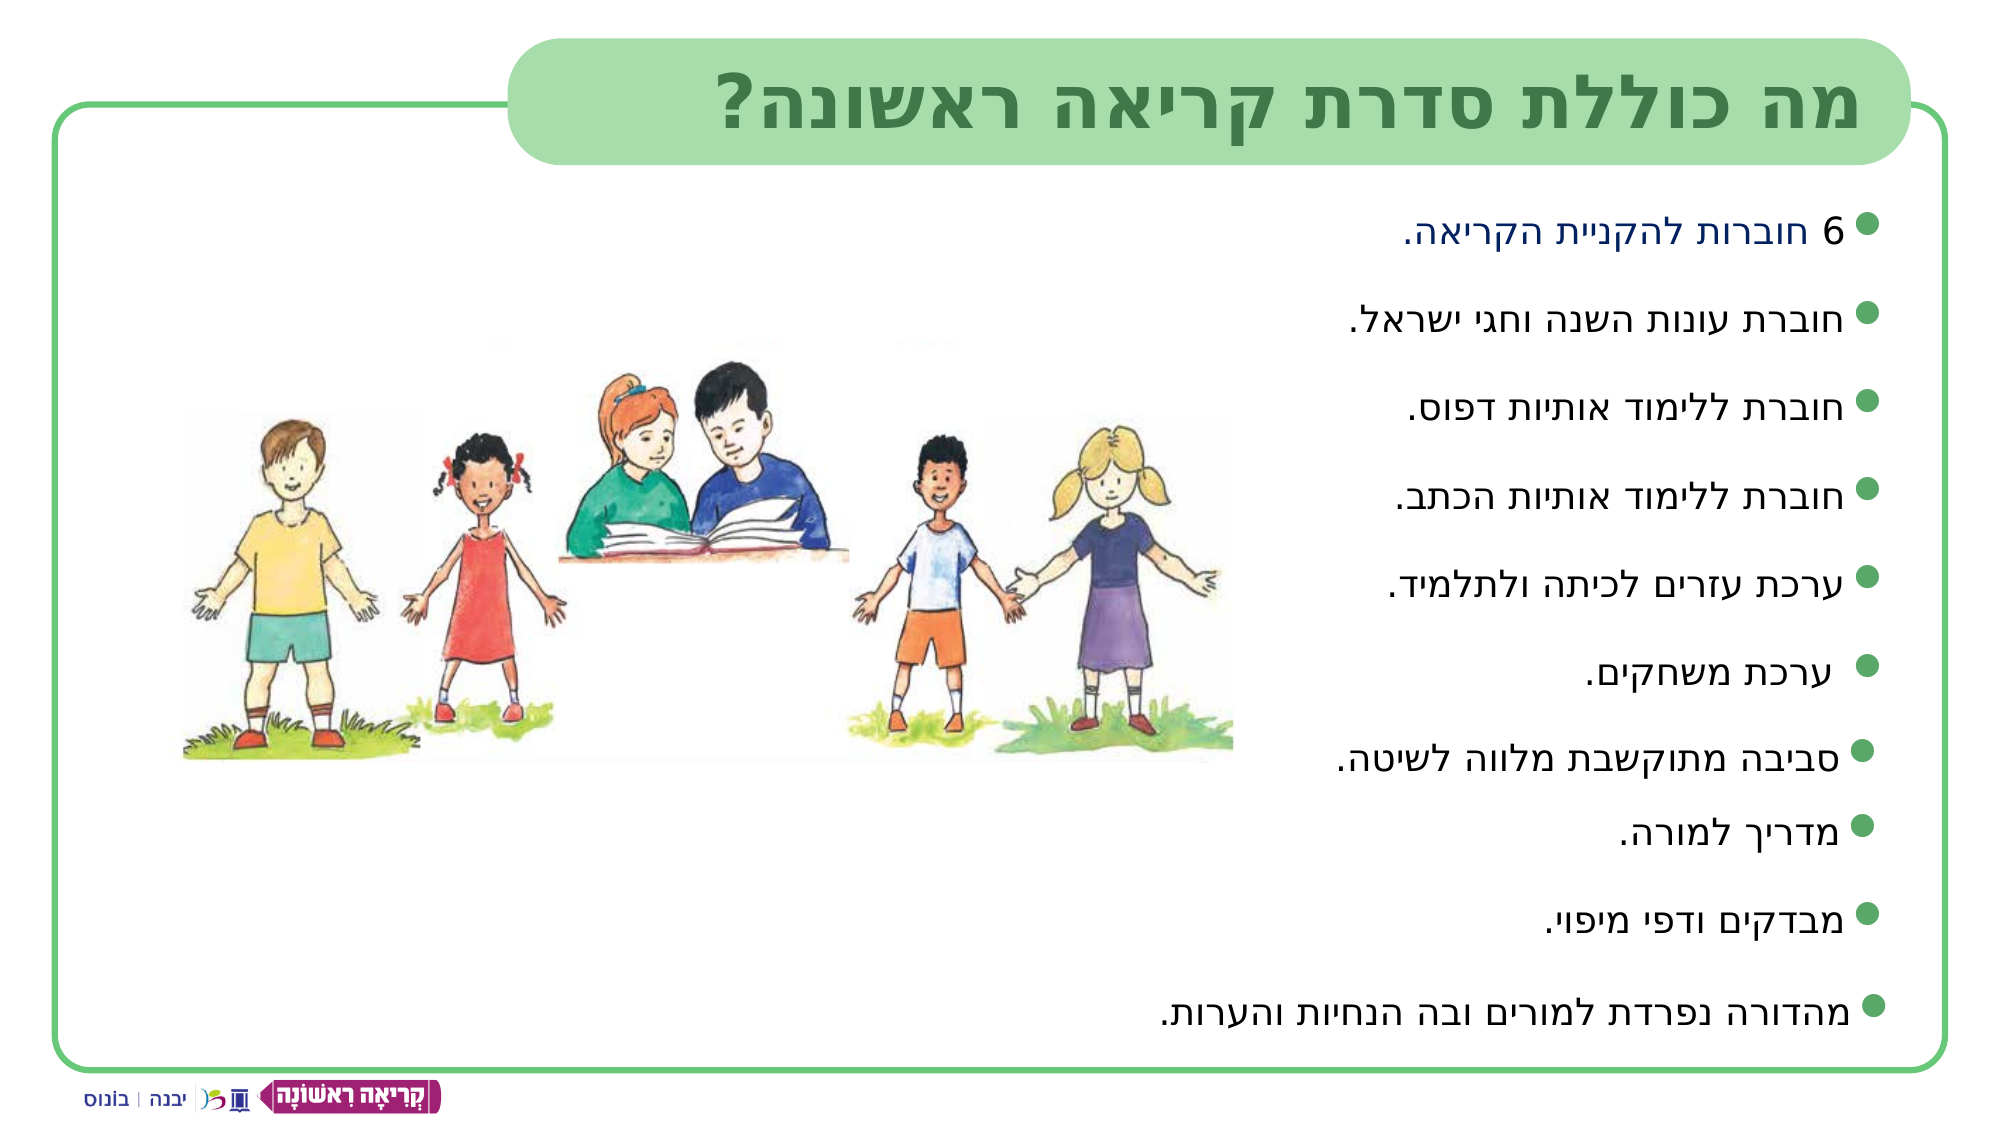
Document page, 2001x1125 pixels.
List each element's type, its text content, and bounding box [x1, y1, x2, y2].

text_box ערכת משחקים. [1526, 630, 1953, 712]
text_box סביבה מתוקשבת מלווה לשיטה. [1251, 715, 1948, 797]
text_box ערכת עזרים לכיתה ולתלמיד. [1355, 541, 1952, 623]
text_box מדריך למורה. [1590, 790, 1948, 872]
picture [84, 1079, 252, 1117]
text_box חוברת ללימוד אותיות הכתב. [1294, 453, 1953, 535]
text_box מה כוללת סדרת קריאה ראשונה? [27, 46, 1880, 151]
picture [127, 340, 1294, 763]
text_box חוברת עונות השנה וחגי ישראל. [1073, 277, 1953, 359]
text_box מהדורה נפרדת למורים ובה הנחיות והערות. [1057, 969, 1959, 1051]
text_box חוברת ללימוד אותיות דפוס. [1294, 365, 1953, 447]
text_box מבדקים ודפי מיפוי. [1494, 878, 1953, 960]
text_box 6 חוברות להקניית הקריאה. [1386, 188, 1952, 270]
